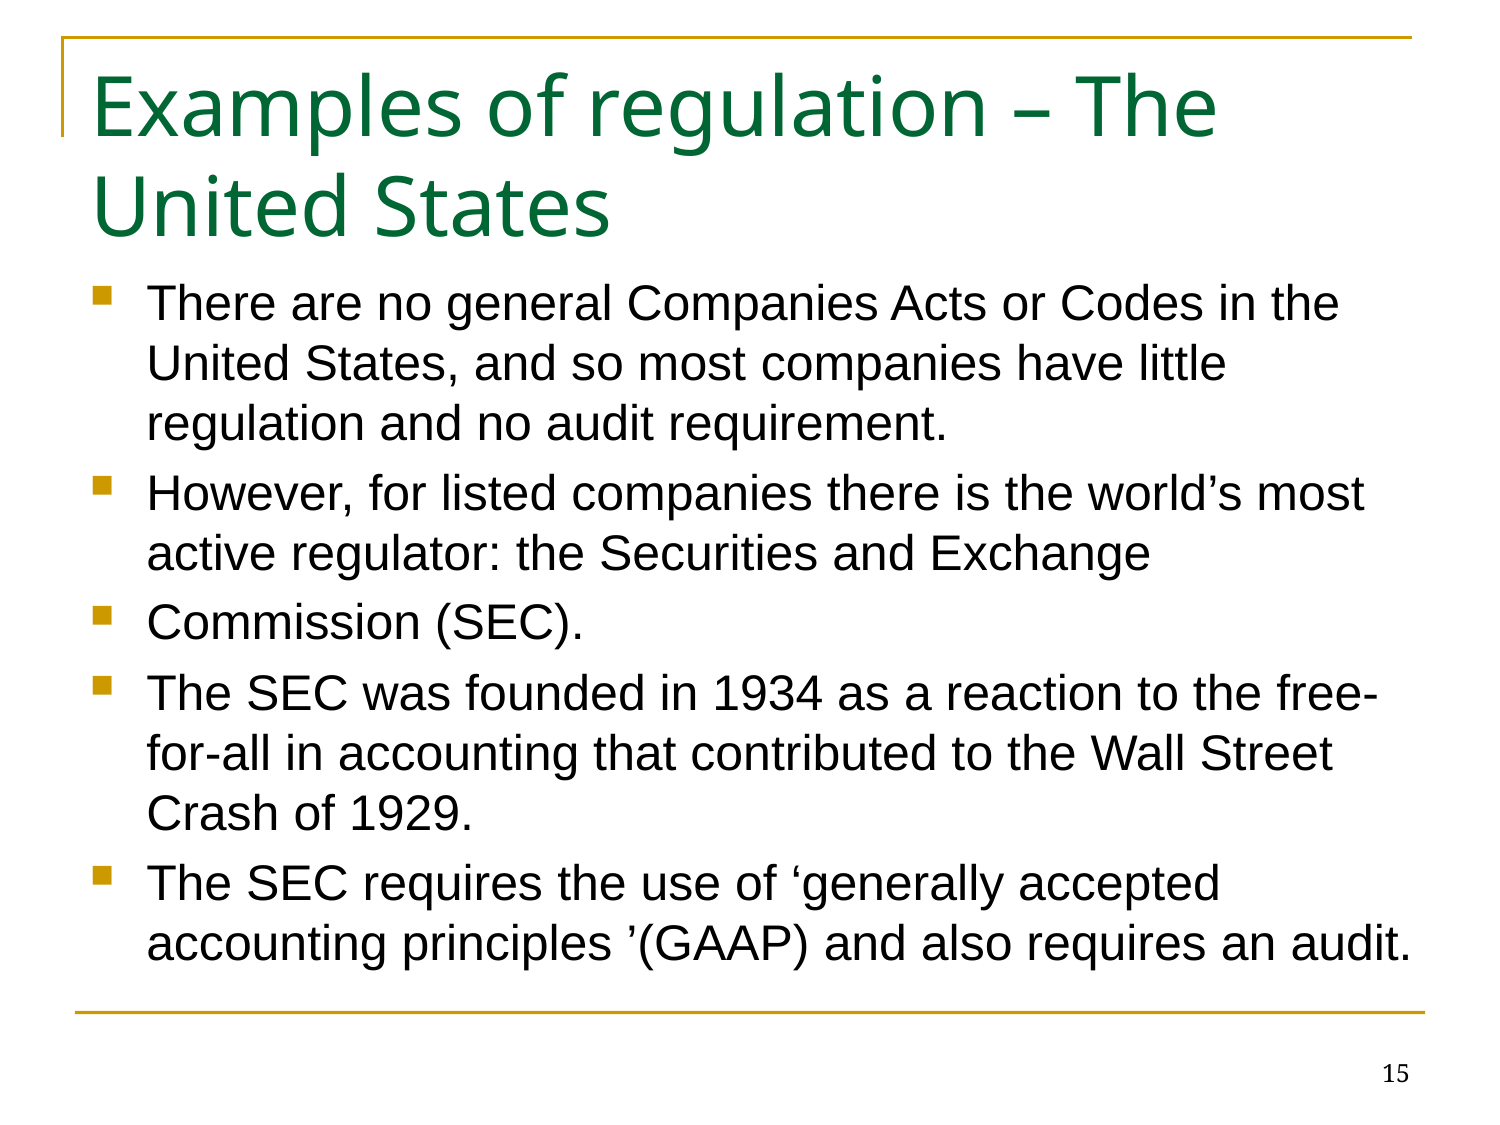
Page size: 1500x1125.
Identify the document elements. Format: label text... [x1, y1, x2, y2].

slide_number 15 [1074, 1023, 1426, 1100]
list There are no general Companies Acts or Codes in the United States, and so most companies have little regulation and no audit requirement. However, for listed companies there is the world’s most active regulator: the Securities and Exchange Commission (SEC). The SEC was founded in 1934 as a reaction to the free-for-all in accounting that contributed to the Wall Street Crash of 1929. The SEC requires the use of ‘generally accepted accounting principles ’(GAAP) and also requires an audit. [74, 262, 1451, 1006]
title Examples of regulation – The United States [74, 45, 1426, 233]
